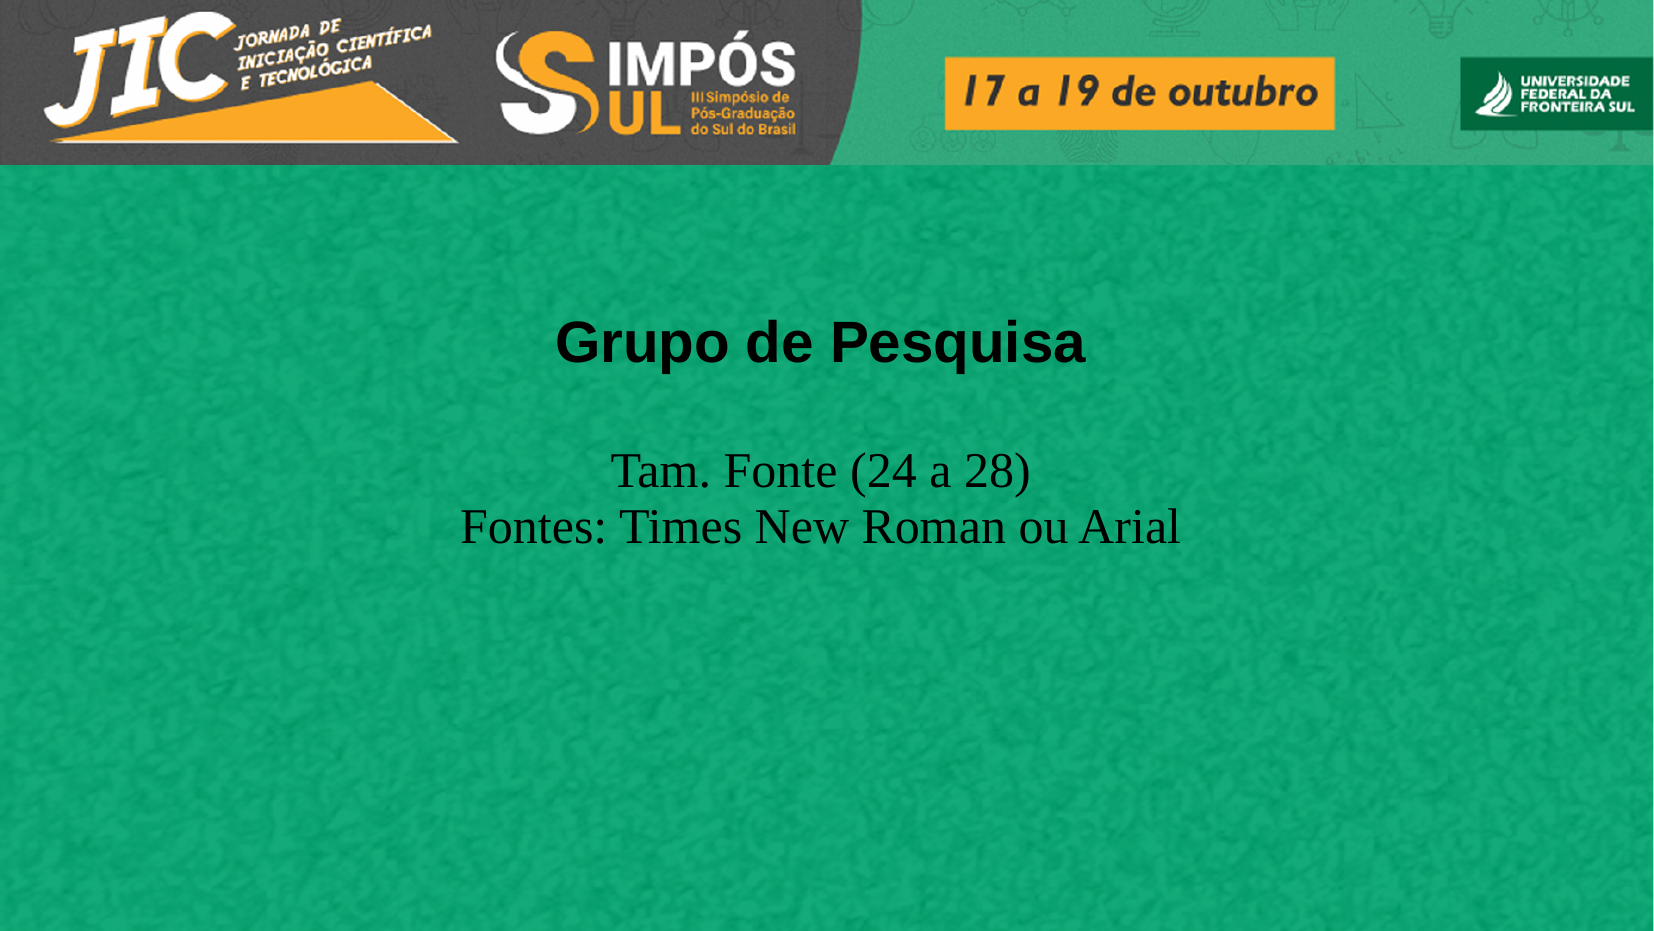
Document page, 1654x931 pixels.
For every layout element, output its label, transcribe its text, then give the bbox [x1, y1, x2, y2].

picture [0, 0, 1654, 931]
text_box Tam. Fonte (24 a 28) Fontes: Times New Roman ou Arial [76, 442, 1565, 865]
text_box Grupo de Pesquisa [76, 265, 1565, 421]
